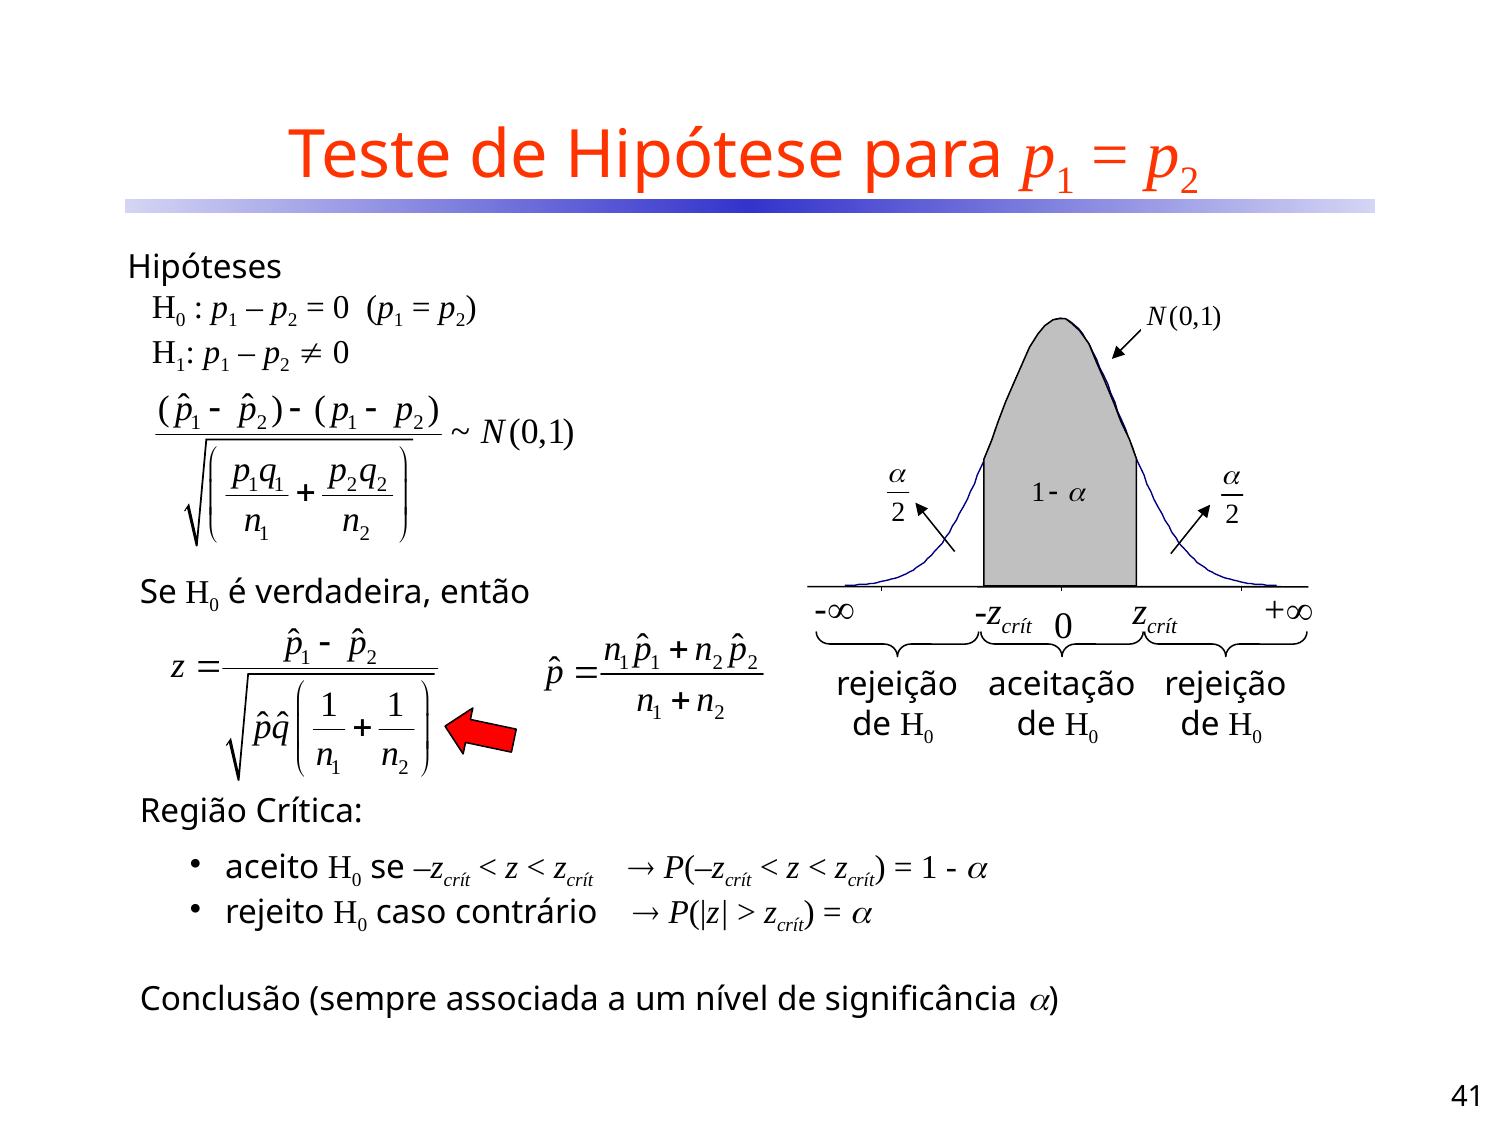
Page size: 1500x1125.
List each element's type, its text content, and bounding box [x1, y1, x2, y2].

text_box Hipóteses H0 : p1 – p2 = 0 (p1 = p2) H1: p1 – p2  0 [112, 237, 680, 383]
text_box Conclusão (sempre associada a um nível de significância ) [124, 969, 1112, 1025]
slide_number 41 [1186, 1049, 1500, 1125]
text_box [535, 626, 772, 728]
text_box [799, 299, 1329, 654]
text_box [163, 620, 444, 788]
text_box aceito H0 se –zcrít < z < zcrít  P(–zcrít < z < zcrít) = 1 -  rejeito H0 caso contrário  P(|z| > zcrít) =  [174, 837, 1034, 943]
text_box [448, 708, 517, 754]
title Teste de Hipótese para p1 = p2 [49, 99, 1438, 213]
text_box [149, 386, 582, 554]
text_box Se H0 é verdadeira, então [124, 562, 638, 623]
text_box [815, 318, 1308, 751]
text_box Região Crítica: [124, 782, 638, 837]
